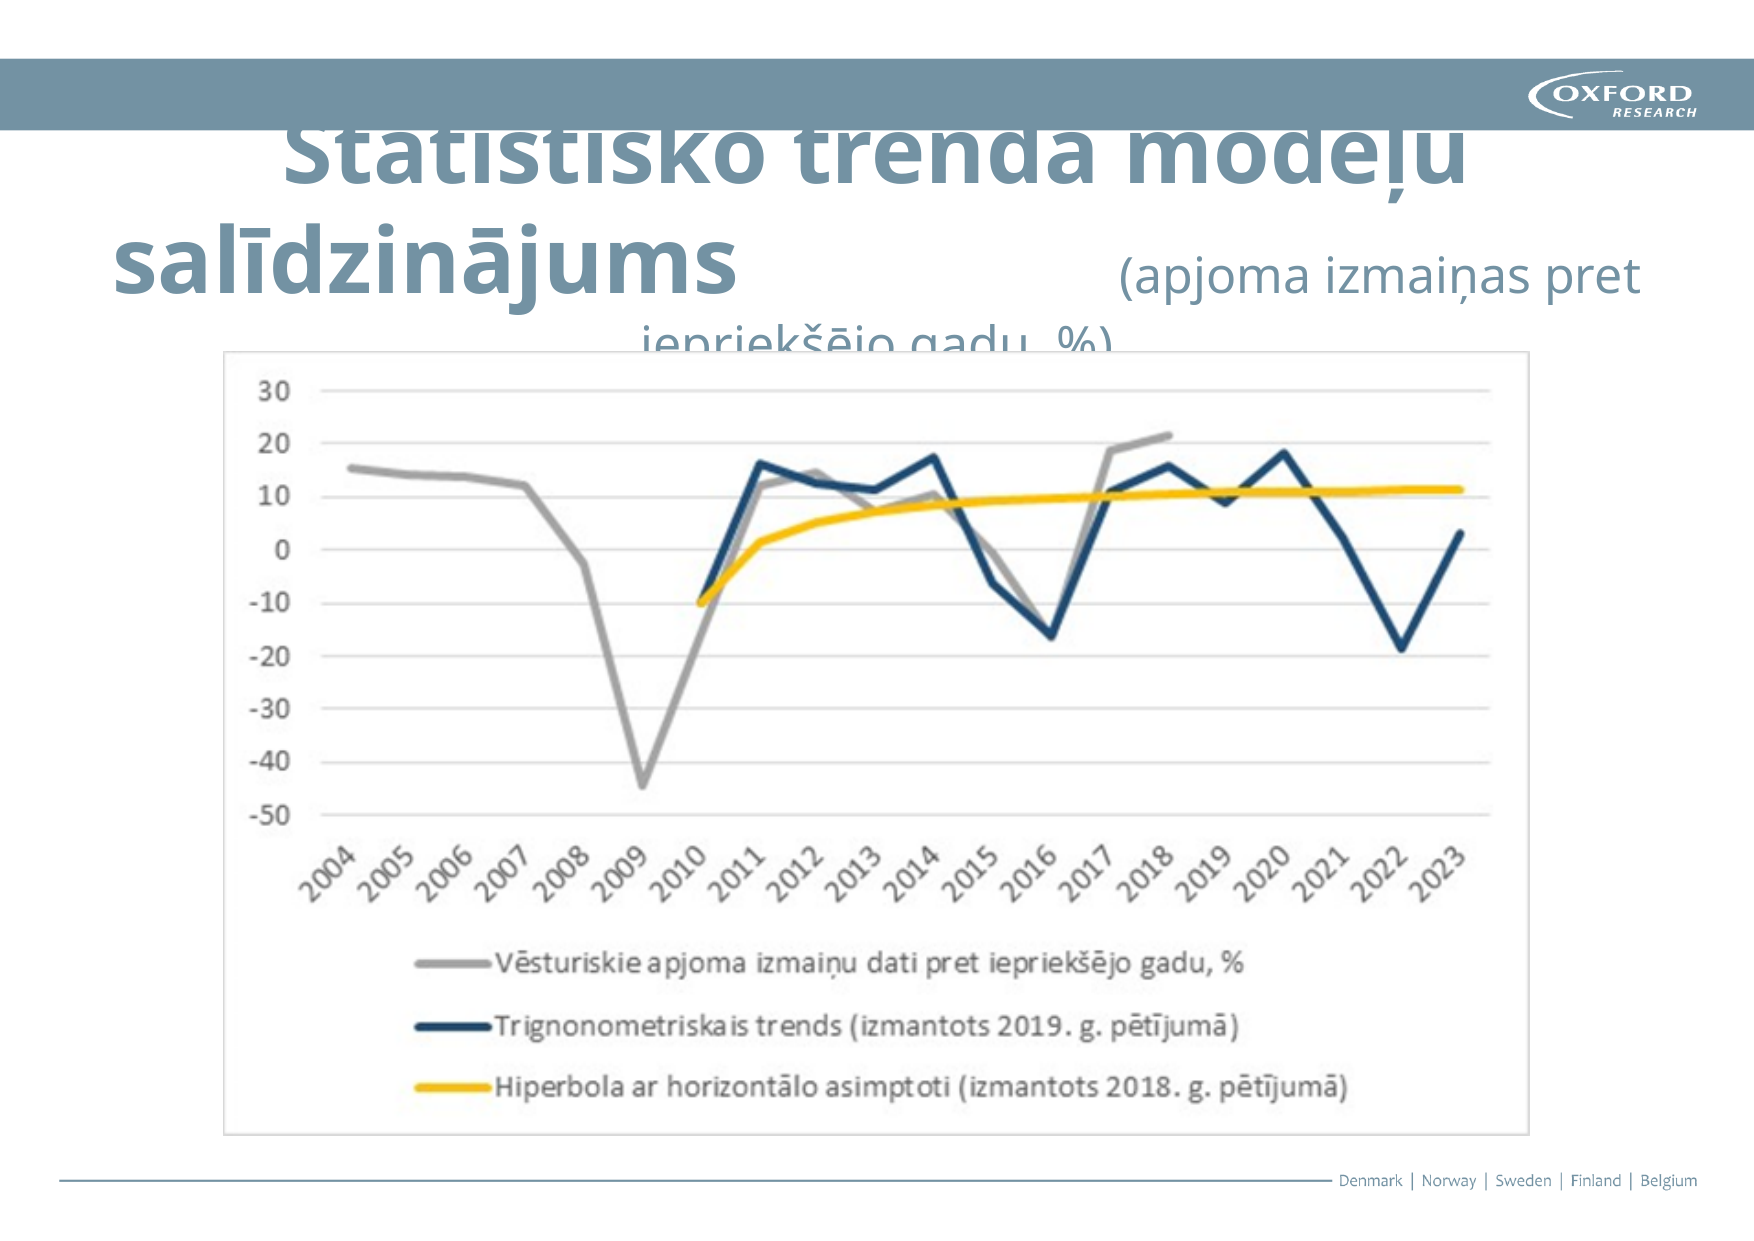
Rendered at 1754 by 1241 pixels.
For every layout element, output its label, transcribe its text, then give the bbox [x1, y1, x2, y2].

picture [0, 1162, 1754, 1202]
picture [223, 351, 1531, 1137]
title Statistisko trenda modeļu salīdzinājums (apjoma izmaiņas pret iepriekšējo gadu, %) [26, 112, 1728, 352]
picture [0, 54, 1754, 136]
